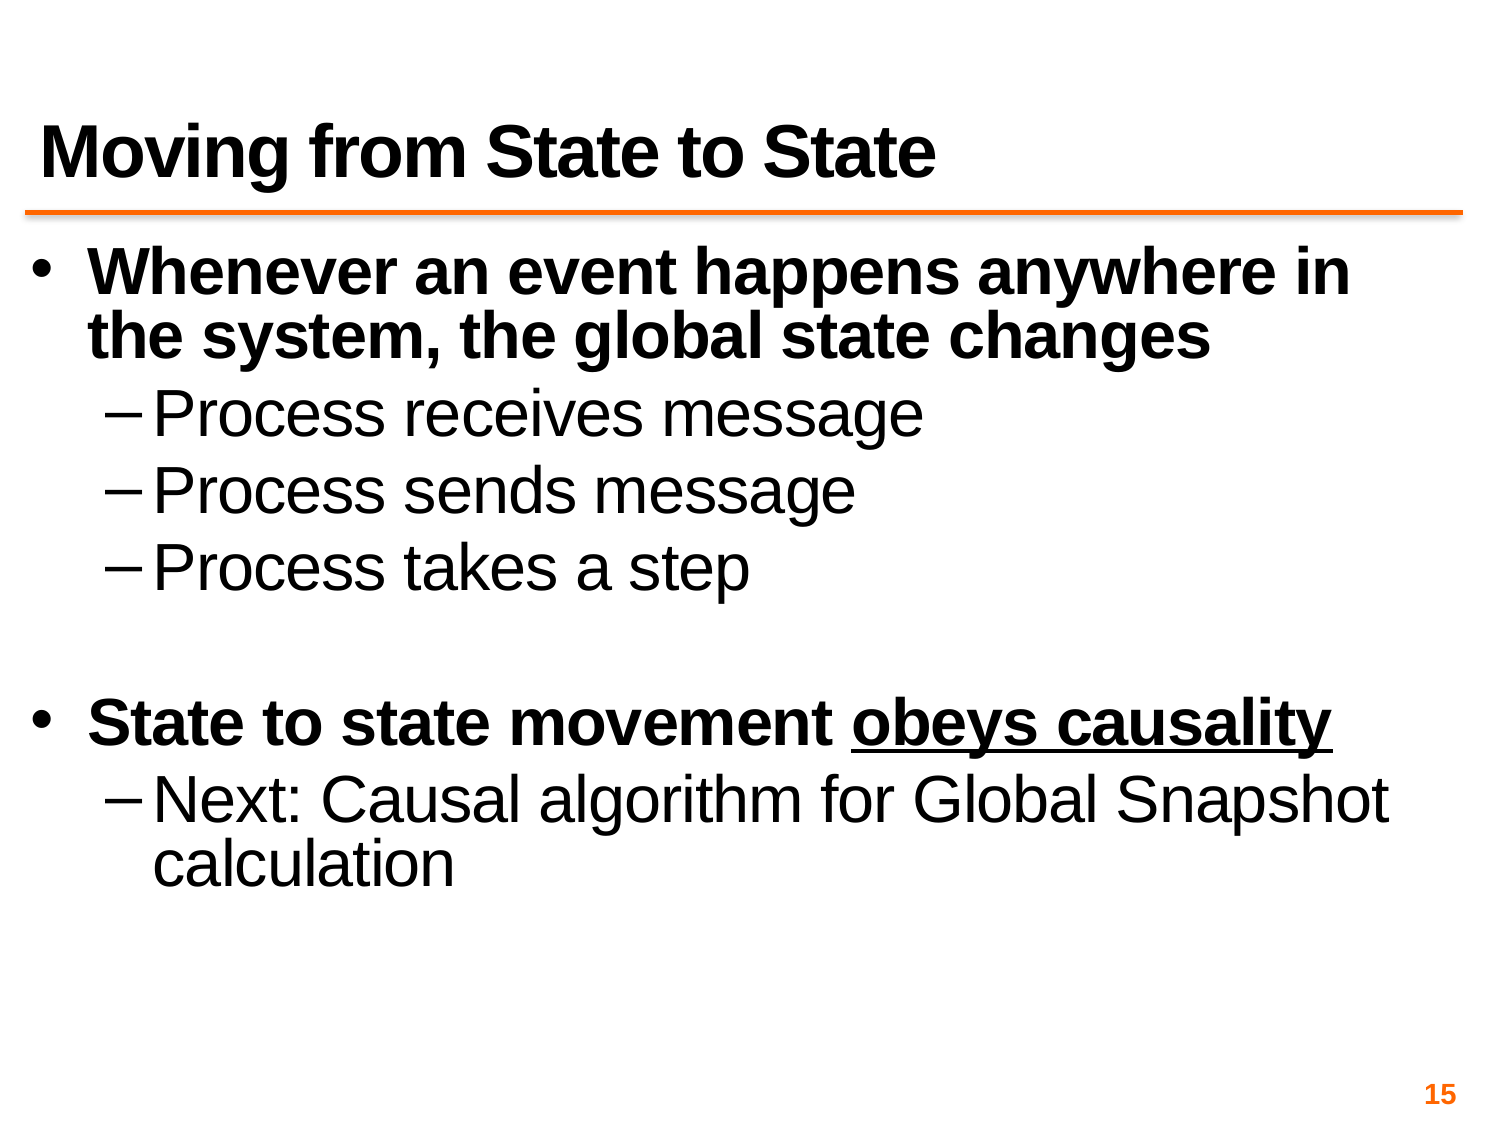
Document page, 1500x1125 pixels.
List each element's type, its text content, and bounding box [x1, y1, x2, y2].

list Whenever an event happens anywhere in the system, the global state changes Process receives message Process sends message Process takes a step State to state movement obeys causality Next: Causal algorithm for Global Snapshot calculation [24, 237, 1463, 1063]
slide_number 15 [1112, 1074, 1463, 1110]
title Moving from State to State [24, 24, 1463, 201]
